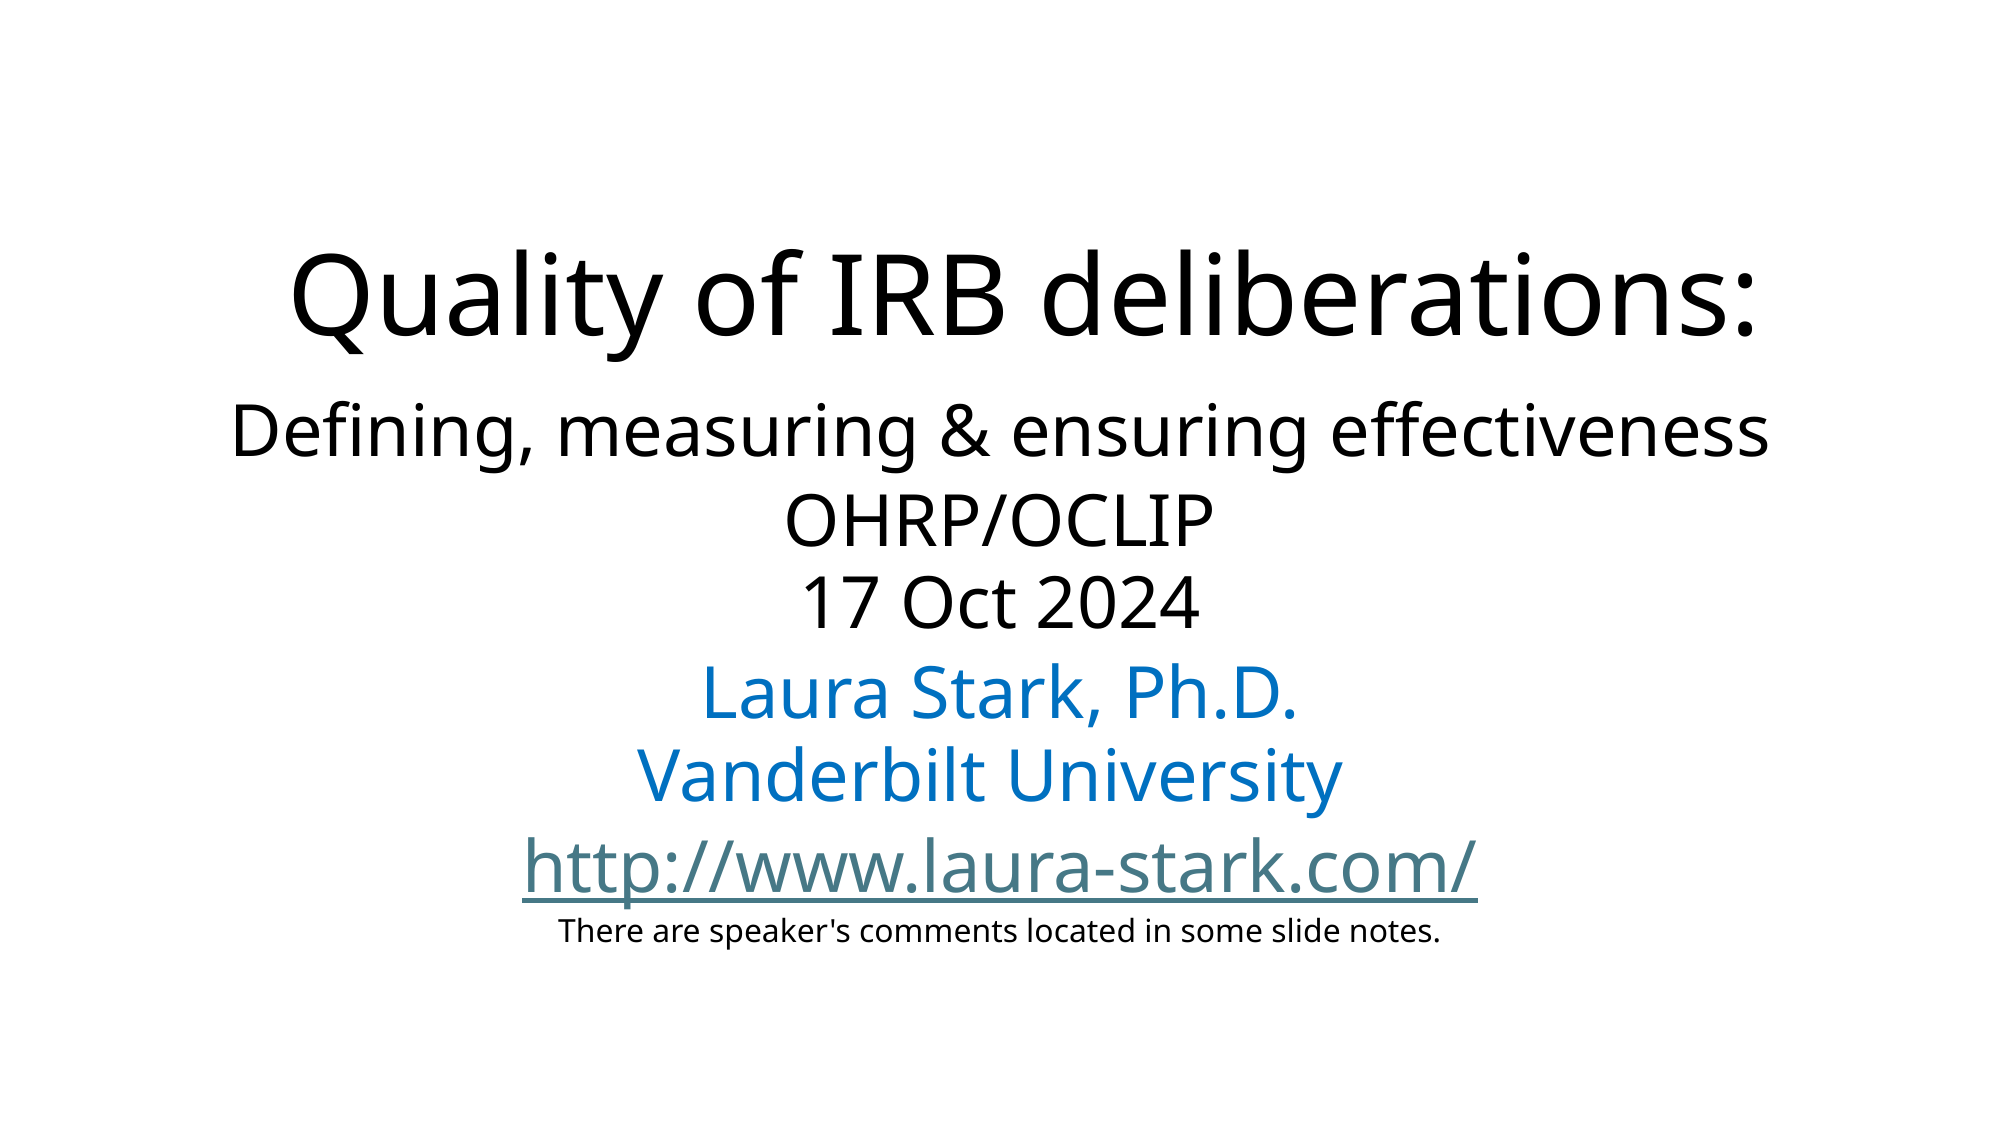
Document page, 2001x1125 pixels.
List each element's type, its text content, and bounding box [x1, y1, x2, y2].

title Quality of IRB deliberations: [139, 86, 1910, 368]
subtitle Defining, measuring & ensuring effectiveness OHRP/OCLIP 17 Oct 2024 Laura Stark, Ph.D. Vanderbilt University http://www.laura-stark.com/ There are speaker's comments located in some slide notes. [194, 387, 1806, 1039]
